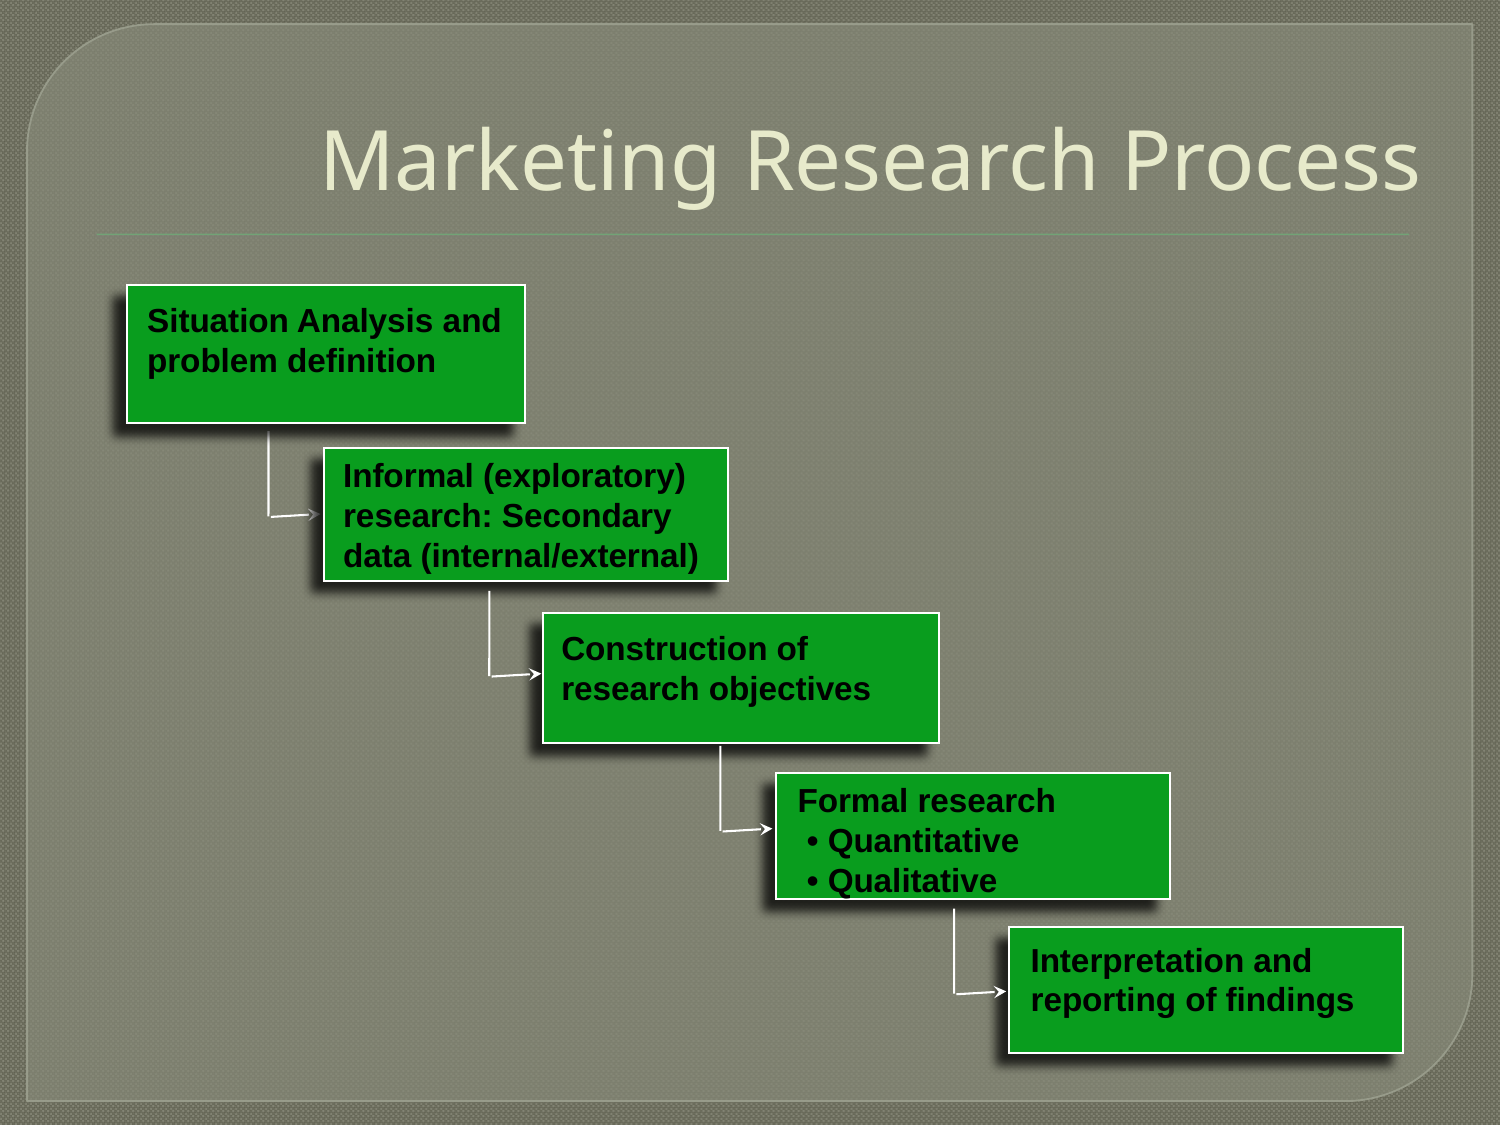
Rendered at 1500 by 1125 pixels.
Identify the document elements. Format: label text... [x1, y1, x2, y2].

text_box Situation Analysis and problem definition [132, 292, 521, 387]
text_box [775, 772, 782, 899]
text_box [759, 823, 773, 836]
title Marketing Research Process [87, 87, 1438, 216]
text_box [542, 612, 939, 744]
text_box Formal research • Quantitative • Qualitative [782, 772, 1184, 907]
text_box [324, 447, 328, 581]
text_box [993, 985, 1007, 999]
picture [0, 0, 1500, 1125]
text_box [1009, 927, 1404, 1054]
text_box Interpretation and reporting of findings [1015, 931, 1417, 1026]
text_box Informal (exploratory) research: Secondary data (internal/external) [328, 446, 729, 582]
text_box Construction of research objectives [546, 620, 951, 715]
text_box [528, 668, 542, 681]
text_box [126, 284, 525, 424]
